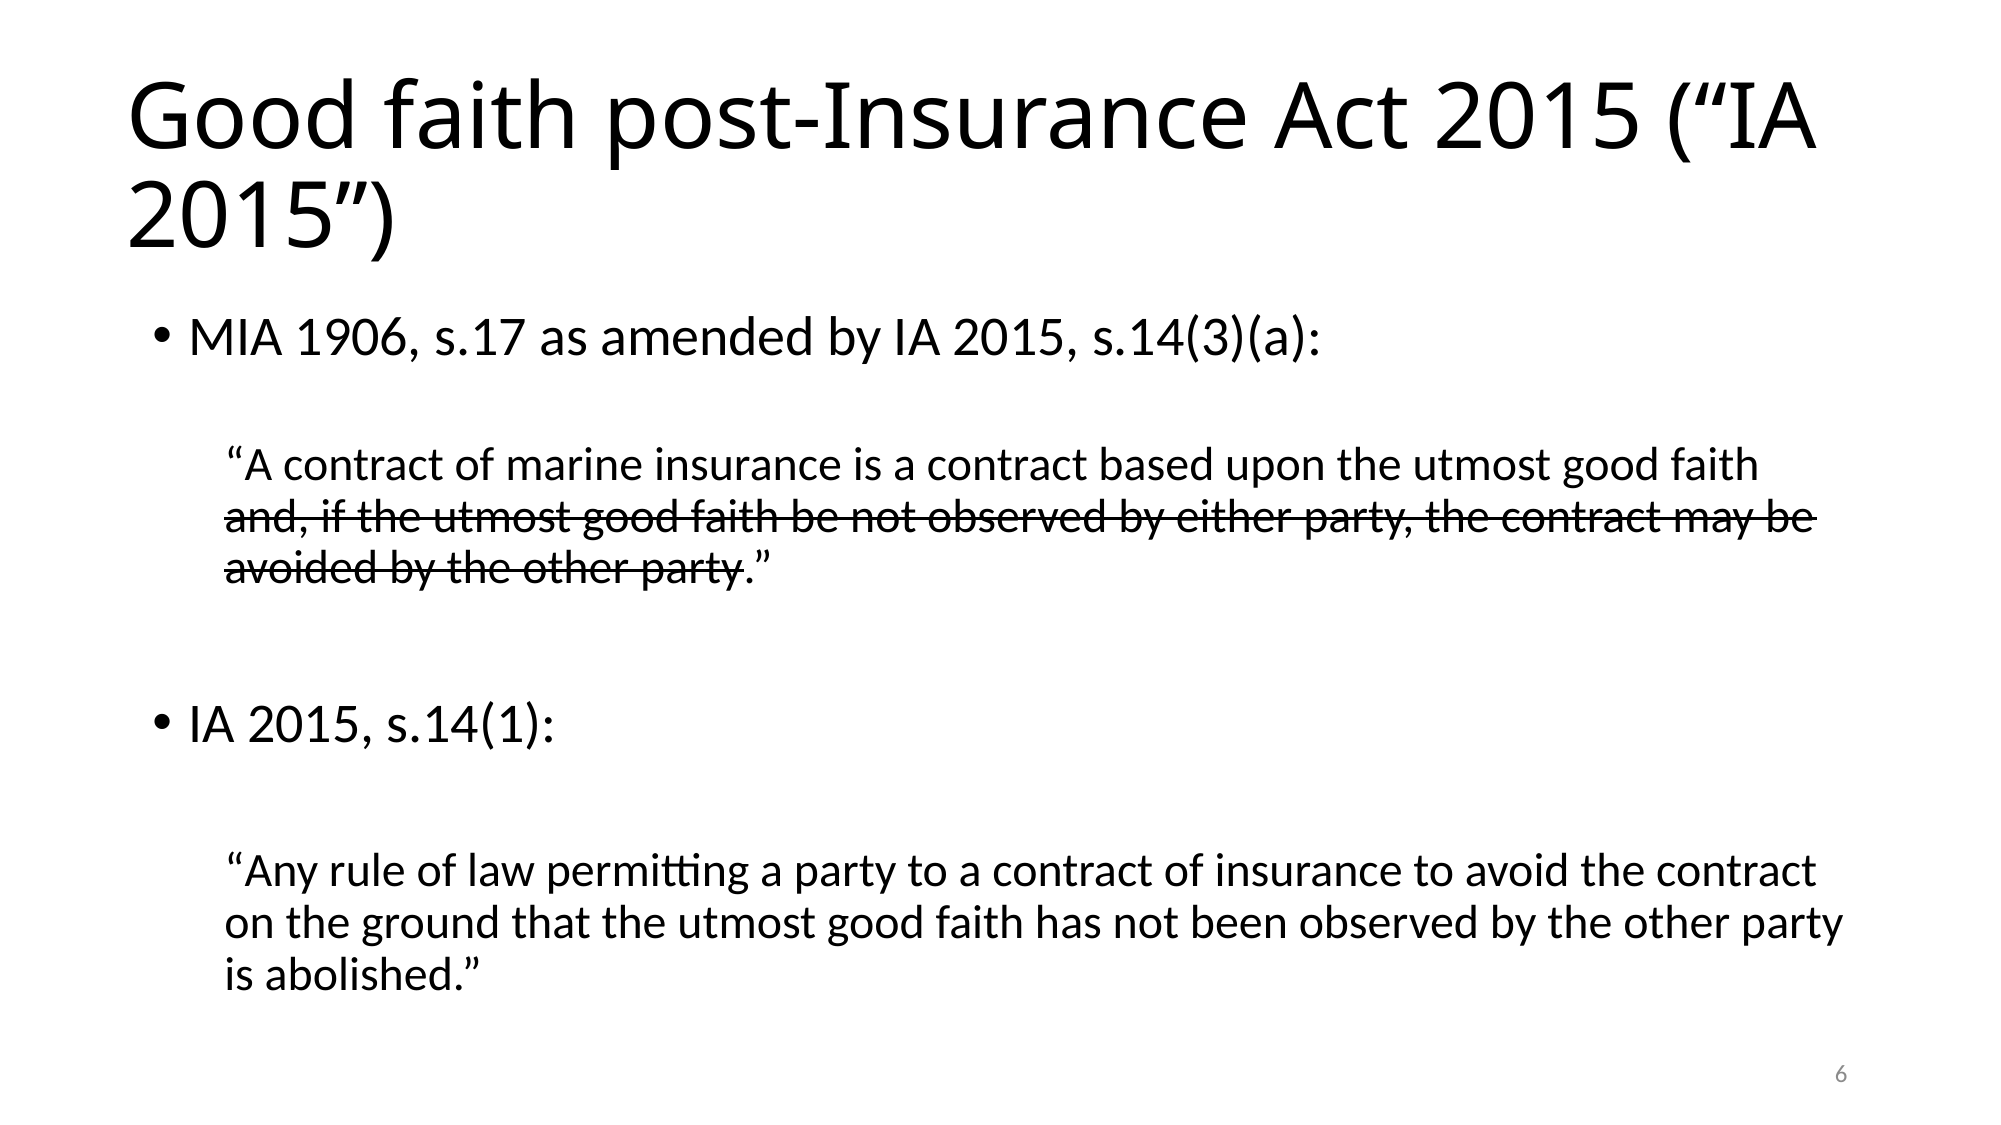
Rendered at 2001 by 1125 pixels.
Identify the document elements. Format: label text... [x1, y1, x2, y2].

slide_number 6 [1412, 1042, 1863, 1103]
list MIA 1906, s.17 as amended by IA 2015, s.14(3)(a): “A contract of marine insurance is a contract based upon the utmost good faith and, if the utmost good faith be not observed by either party, the contract may be avoided by the other party.” IA 2015, s.14(1): “Any rule of law permitting a party to a contract of insurance to avoid the contract on the ground that the utmost good faith has not been observed by the other party is abolished.” [137, 299, 1863, 1014]
title Good faith post-Insurance Act 2015 (“IA 2015”) [111, 59, 1889, 278]
